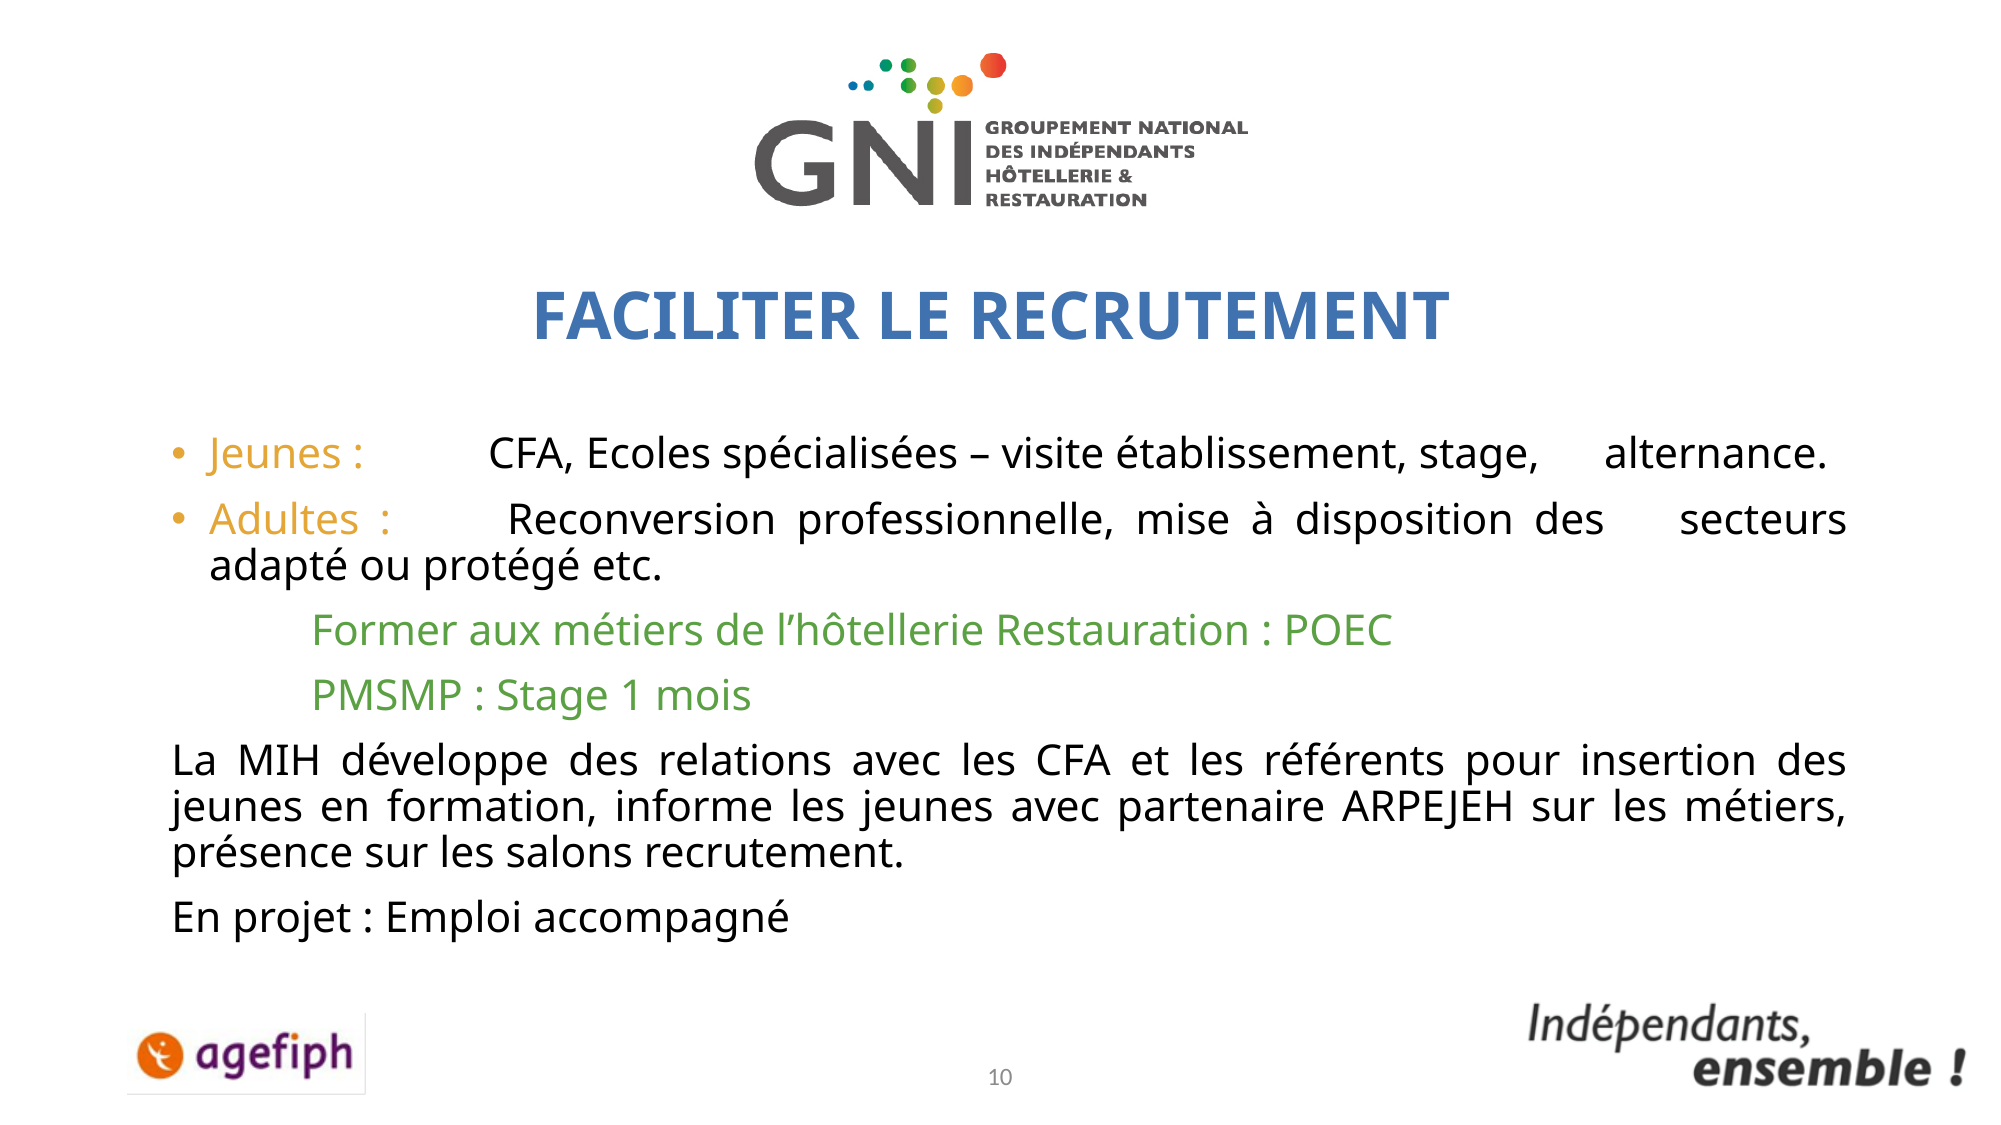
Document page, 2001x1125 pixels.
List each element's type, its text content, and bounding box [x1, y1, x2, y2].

slide_number 10 [774, 1045, 1225, 1105]
list Jeunes : CFA, Ecoles spécialisées – visite établissement, stage, alternance. Adultes : Reconversion professionnelle, mise à disposition des secteurs adapté ou protégé etc. Former aux métiers de l’hôtellerie Restauration : POEC PMSMP : Stage 1 mois La MIH développe des relations avec les CFA et les référents pour insertion des jeunes en formation, informe les jeunes avec partenaire ARPEJEH sur les métiers, présence sur les salons recrutement. En projet : Emploi accompagné [156, 379, 1863, 988]
picture [745, 47, 1255, 213]
picture [1498, 968, 1988, 1125]
title FACILITER LE RECRUTEMENT [137, 273, 1863, 442]
picture [127, 1013, 367, 1096]
